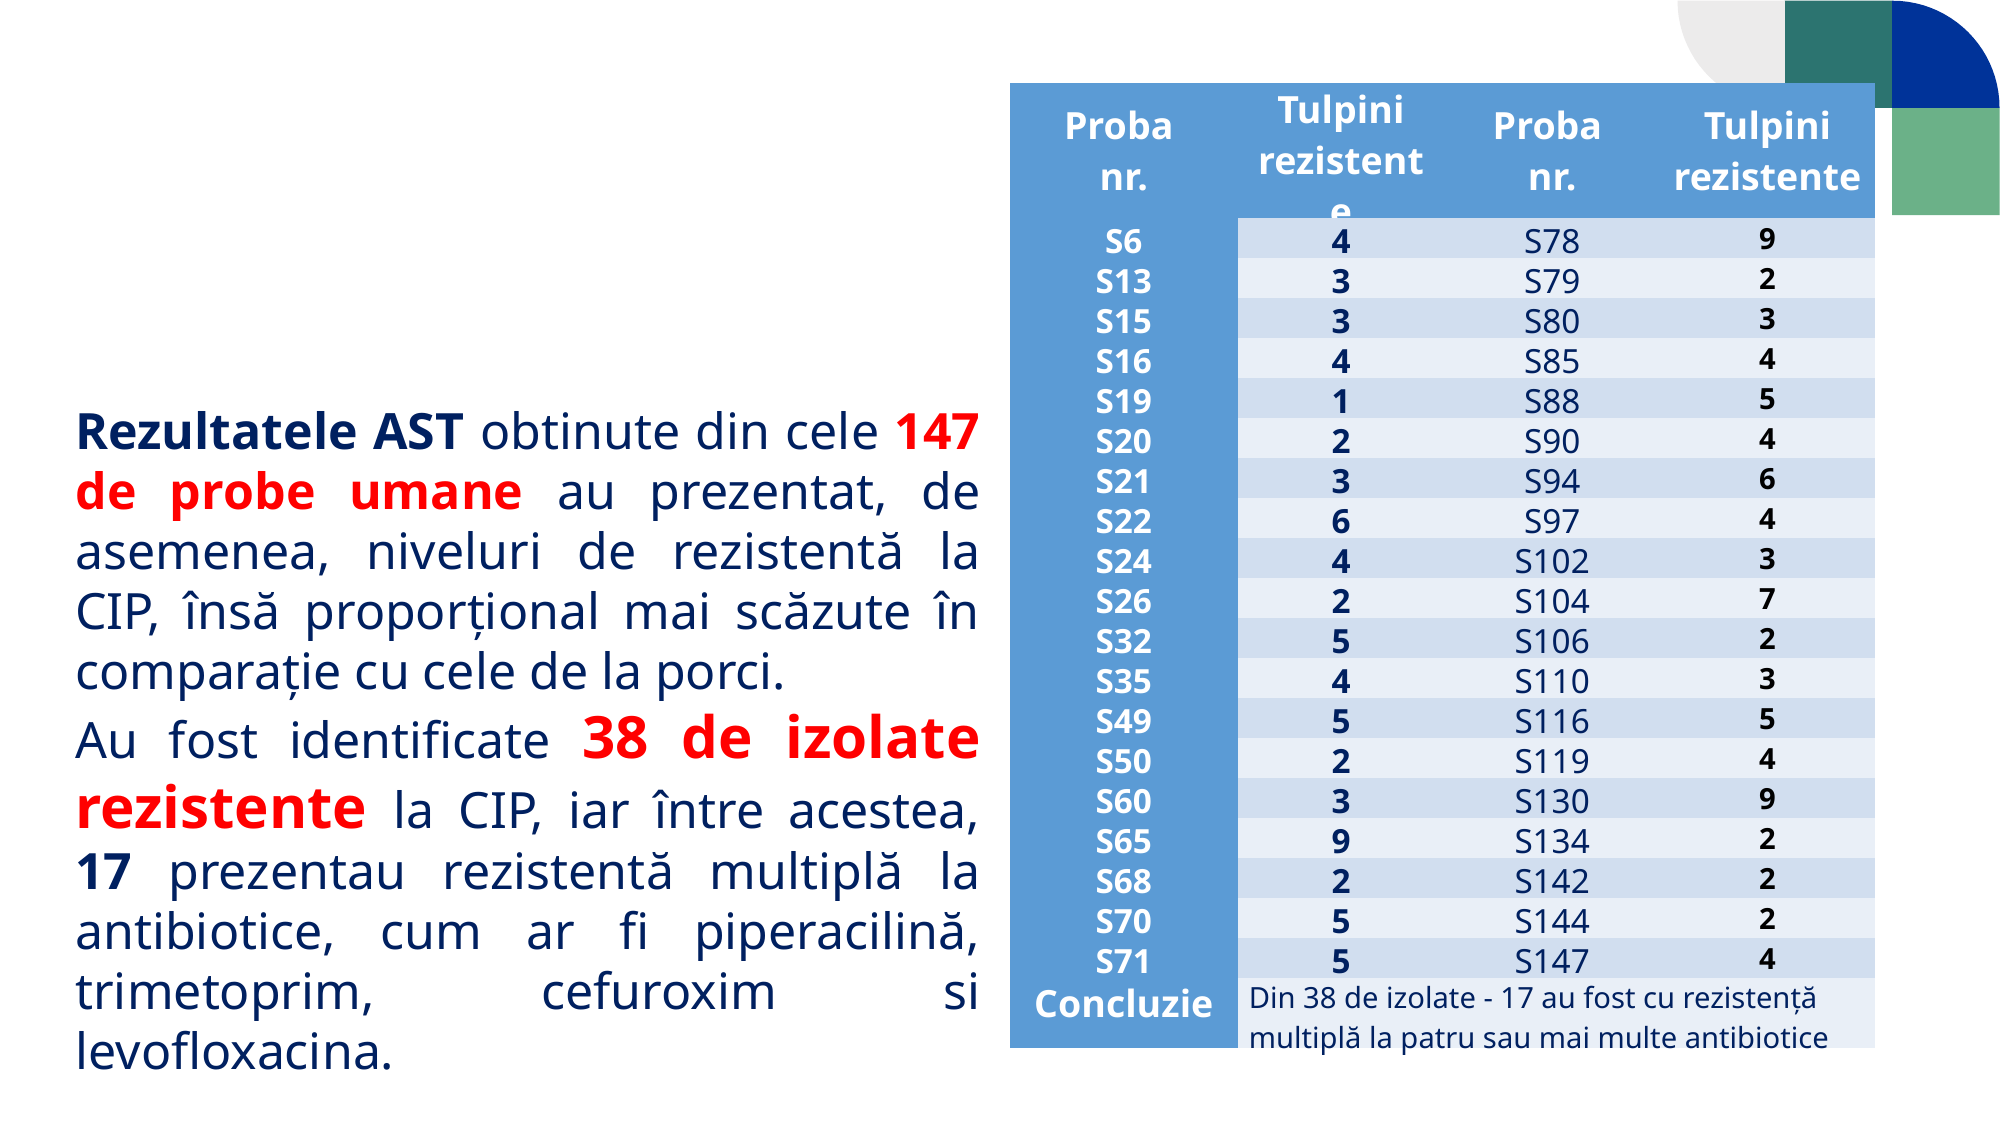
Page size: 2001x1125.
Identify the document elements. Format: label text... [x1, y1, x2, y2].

table_cell 3 [1238, 458, 1445, 498]
table_cell 9 [1660, 218, 1875, 258]
table_cell 1 [1238, 378, 1445, 418]
table_cell 2 [1238, 738, 1445, 778]
table_cell 5 [1238, 938, 1445, 978]
table_cell S22 [1010, 498, 1238, 538]
table_cell 4 [1238, 658, 1445, 698]
table_cell S119 [1445, 738, 1660, 778]
table_cell S6 [1010, 218, 1238, 258]
table_header Proba nr. [1445, 83, 1660, 218]
table_header Proba nr. [1010, 83, 1238, 218]
table_cell S68 [1010, 858, 1238, 898]
table_cell 6 [1238, 498, 1445, 538]
table_cell 3 [1238, 778, 1445, 818]
table_cell 4 [1238, 218, 1445, 258]
table_cell S49 [1010, 698, 1238, 738]
table_cell S70 [1010, 898, 1238, 938]
table_cell 4 [1660, 738, 1875, 778]
table_cell S147 [1445, 938, 1660, 978]
table_cell S106 [1445, 618, 1660, 658]
table_cell S16 [1010, 338, 1238, 378]
table_cell S20 [1010, 418, 1238, 458]
table_cell 3 [1660, 298, 1875, 338]
table_cell 2 [1238, 418, 1445, 458]
table_cell 4 [1238, 338, 1445, 378]
table_cell 6 [1660, 458, 1875, 498]
table_cell S134 [1445, 818, 1660, 858]
table_cell 2 [1660, 818, 1875, 858]
table_cell S35 [1010, 658, 1238, 698]
table_cell S90 [1445, 418, 1660, 458]
table_cell S144 [1445, 898, 1660, 938]
table_cell 4 [1660, 938, 1875, 978]
table_cell S60 [1010, 778, 1238, 818]
table_cell 9 [1238, 818, 1445, 858]
table_cell S24 [1010, 538, 1238, 578]
table_cell Din 38 de izolate - 17 au fost cu rezistență multiplă la patru sau mai multe antibiotice [1238, 978, 1875, 1048]
table_cell S79 [1445, 258, 1660, 298]
table_cell S32 [1010, 618, 1238, 658]
table_cell Concluzie [1010, 978, 1238, 1048]
table_cell 5 [1238, 898, 1445, 938]
table_cell S71 [1010, 938, 1238, 978]
table_cell S104 [1445, 578, 1660, 618]
table_cell S94 [1445, 458, 1660, 498]
table_cell S85 [1445, 338, 1660, 378]
table_cell 5 [1238, 698, 1445, 738]
table_cell 4 [1660, 418, 1875, 458]
table_cell 3 [1238, 298, 1445, 338]
table_cell S110 [1445, 658, 1660, 698]
table_cell 2 [1238, 858, 1445, 898]
table_header Tulpini rezistente [1660, 83, 1875, 218]
table_cell S15 [1010, 298, 1238, 338]
table_cell 3 [1238, 258, 1445, 298]
table_cell 2 [1660, 858, 1875, 898]
table_header Tulpini rezistente [1238, 83, 1445, 218]
table_cell 3 [1660, 538, 1875, 578]
table_cell 3 [1660, 658, 1875, 698]
table_cell 5 [1660, 698, 1875, 738]
table_cell S80 [1445, 298, 1660, 338]
text_box Rezultatele AST obtinute din cele 147 de probe umane au prezentat, de asemenea, niveluri de rezistentă la CIP, însă proporțional mai scăzute în comparație cu cele de la porci. Au fost identificate 38 de izolate rezistente la CIP, iar între acestea, 17 prezentau rezistentă multiplă la antibiotice, cum ar fi piperacilină, trimetoprim, cefuroxim si levofloxacina. [60, 392, 996, 1088]
table_cell 5 [1660, 378, 1875, 418]
table_cell 2 [1660, 618, 1875, 658]
table_cell 4 [1238, 538, 1445, 578]
table_cell S116 [1445, 698, 1660, 738]
table_cell S142 [1445, 858, 1660, 898]
table_cell S26 [1010, 578, 1238, 618]
table_cell 4 [1660, 338, 1875, 378]
table_cell 5 [1238, 618, 1445, 658]
table_cell 7 [1660, 578, 1875, 618]
table_cell S78 [1445, 218, 1660, 258]
table_cell 4 [1660, 498, 1875, 538]
table_cell S130 [1445, 778, 1660, 818]
table_cell 2 [1660, 898, 1875, 938]
table_cell S19 [1010, 378, 1238, 418]
table_cell S13 [1010, 258, 1238, 298]
table_cell 2 [1660, 258, 1875, 298]
table_cell S97 [1445, 498, 1660, 538]
table_cell 9 [1660, 778, 1875, 818]
table_cell S50 [1010, 738, 1238, 778]
table_cell S65 [1010, 818, 1238, 858]
table_cell S102 [1445, 538, 1660, 578]
table_cell S88 [1445, 378, 1660, 418]
table_cell 2 [1238, 578, 1445, 618]
table_cell S21 [1010, 458, 1238, 498]
